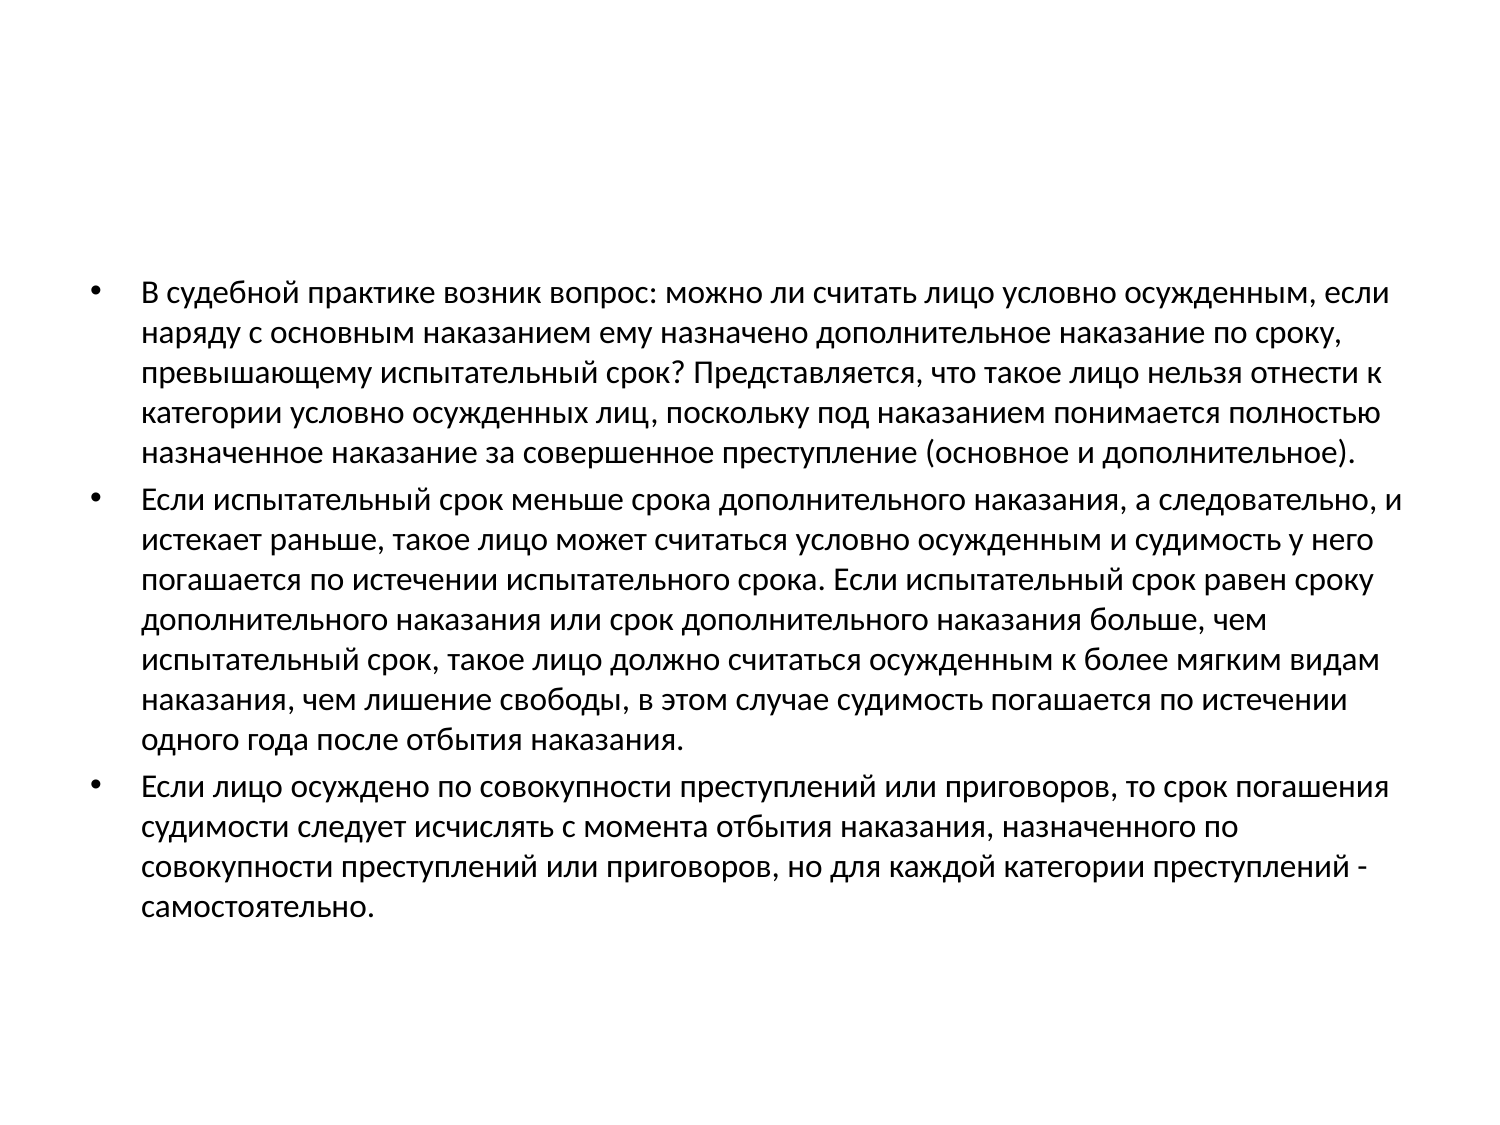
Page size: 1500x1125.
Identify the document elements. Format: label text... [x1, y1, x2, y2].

list В судебной практике возник вопрос: можно ли считать лицо условно осужденным, если наряду с основным наказанием ему назначено дополнительное наказание по сроку, превышающему испытательный срок? Представляется, что такое лицо нельзя отнести к категории условно осужденных лиц, поскольку под наказанием понимается полностью назначенное наказание за совершенное преступление (основное и дополнительное). Если испытательный срок меньше срока дополнительного наказания, а следовательно, и истекает раньше, такое лицо может считаться условно осужденным и судимость у него погашается по истечении испытательного срока. Если испытательный срок равен сроку дополнительного наказания или срок дополнительного наказания больше, чем испытательный срок, такое лицо должно считаться осужденным к более мягким видам наказания, чем лишение свободы, в этом случае судимость погашается по истечении одного года после отбытия наказания. Если лицо осуждено по совокупности преступлений или приговоров, то срок погашения судимости следует исчислять с момента отбытия наказания, назначенного по совокупности преступлений или приговоров, но для каждой категории преступлений - самостоятельно. [75, 262, 1425, 1005]
